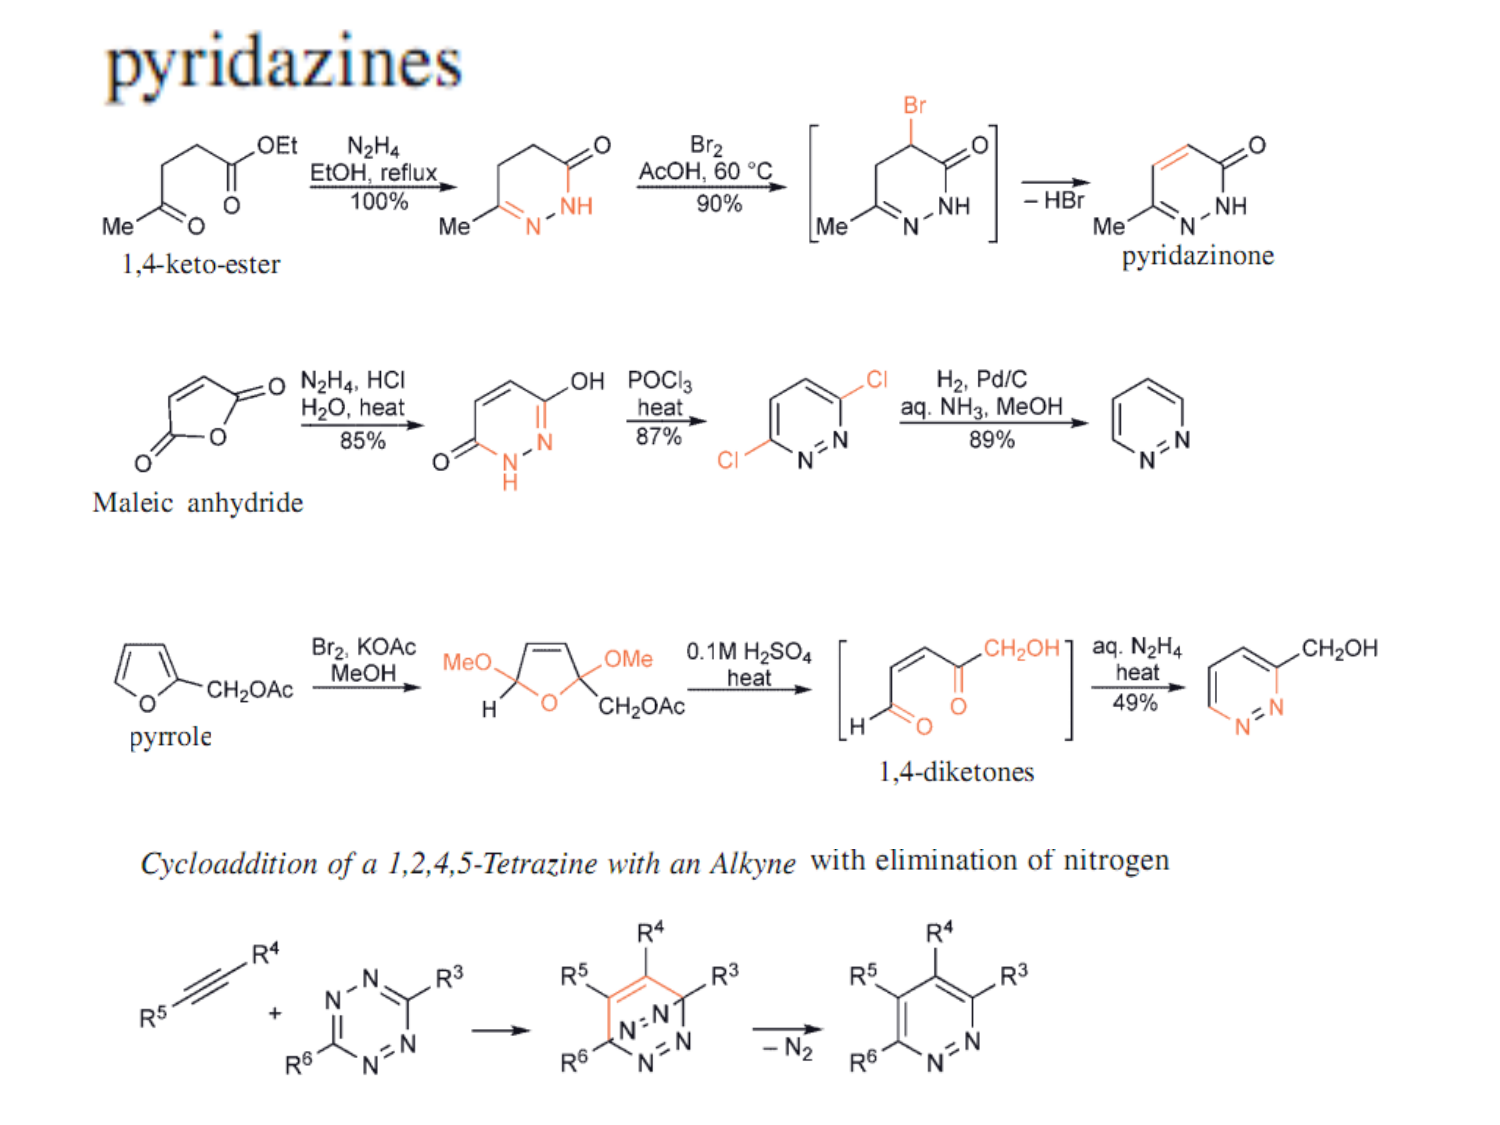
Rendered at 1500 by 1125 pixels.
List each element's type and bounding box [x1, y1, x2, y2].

picture [137, 837, 801, 888]
picture [74, 24, 1301, 288]
picture [74, 349, 1226, 538]
picture [99, 624, 1388, 797]
picture [137, 912, 1034, 1083]
picture [810, 849, 1176, 879]
